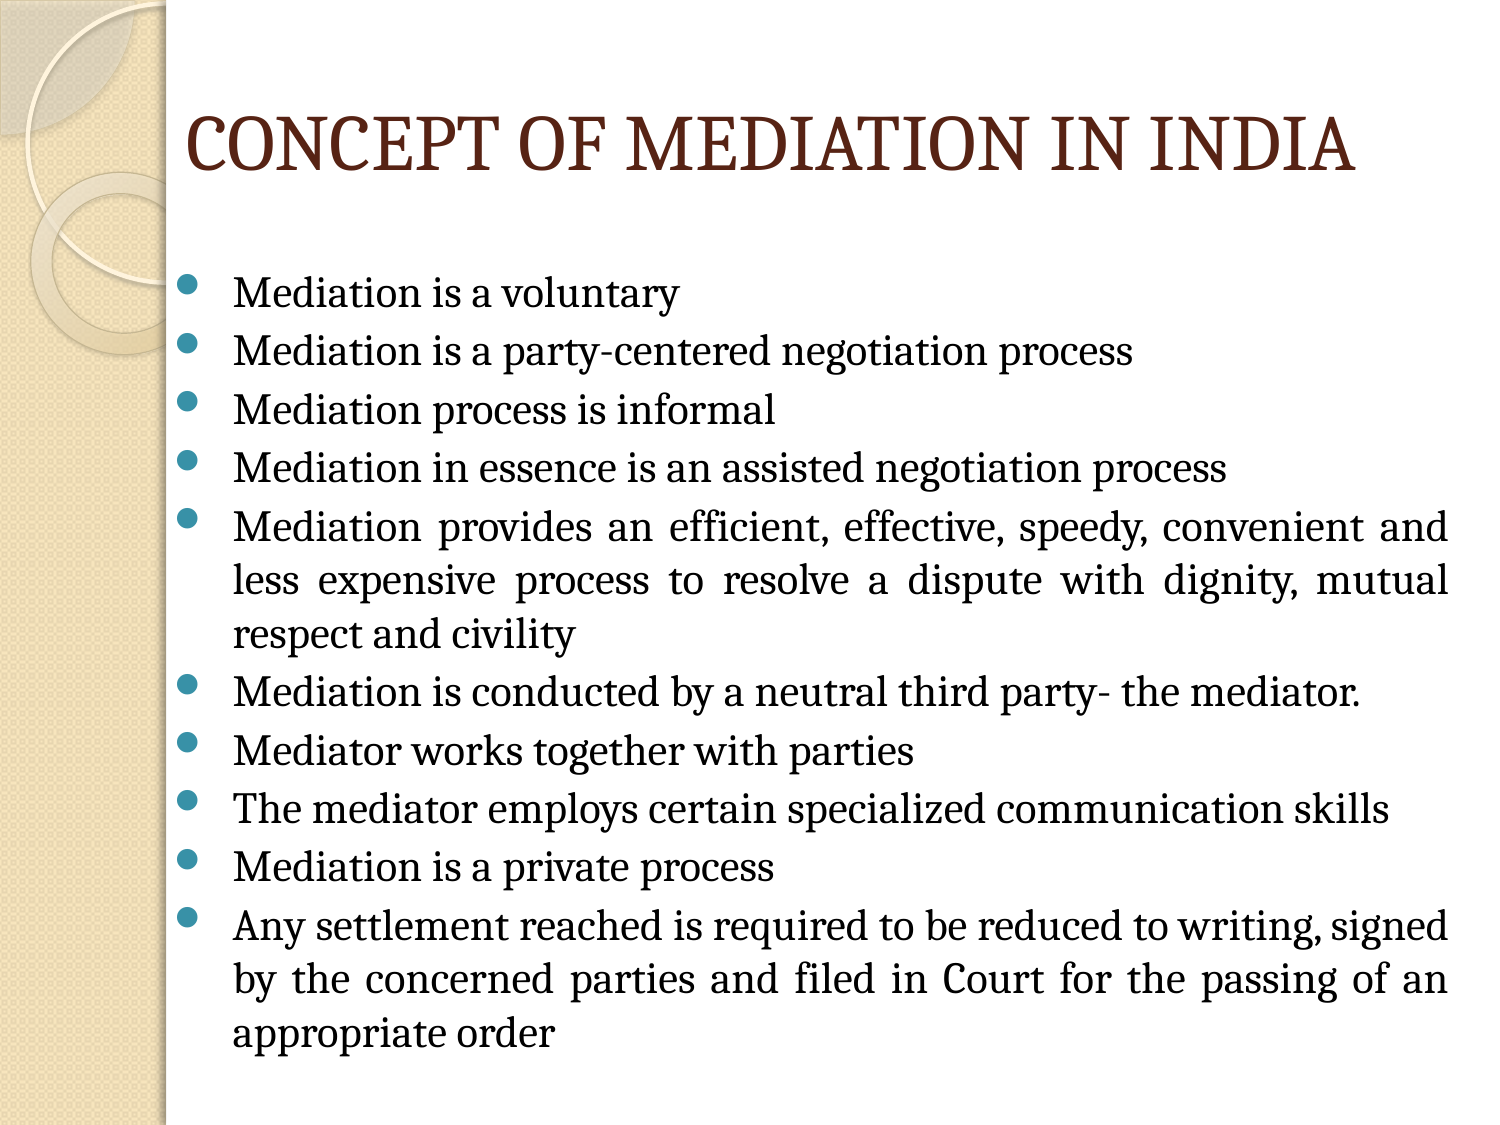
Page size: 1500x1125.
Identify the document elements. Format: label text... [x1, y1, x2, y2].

title CONCEPT OF MEDIATION IN INDIA [171, 45, 1466, 233]
list Mediation is a voluntary Mediation is a party-centered negotiation process Mediation process is informal Mediation in essence is an assisted negotiation process Mediation provides an efficient, effective, speedy, convenient and less expensive process to resolve a dispute with dignity, mutual respect and civility Mediation is conducted by a neutral third party- the mediator. Mediator works together with parties The mediator employs certain specialized communication skills Mediation is a private process Any settlement reached is required to be reduced to writing, signed by the concerned parties and filed in Court for the passing of an appropriate order [159, 255, 1466, 1083]
